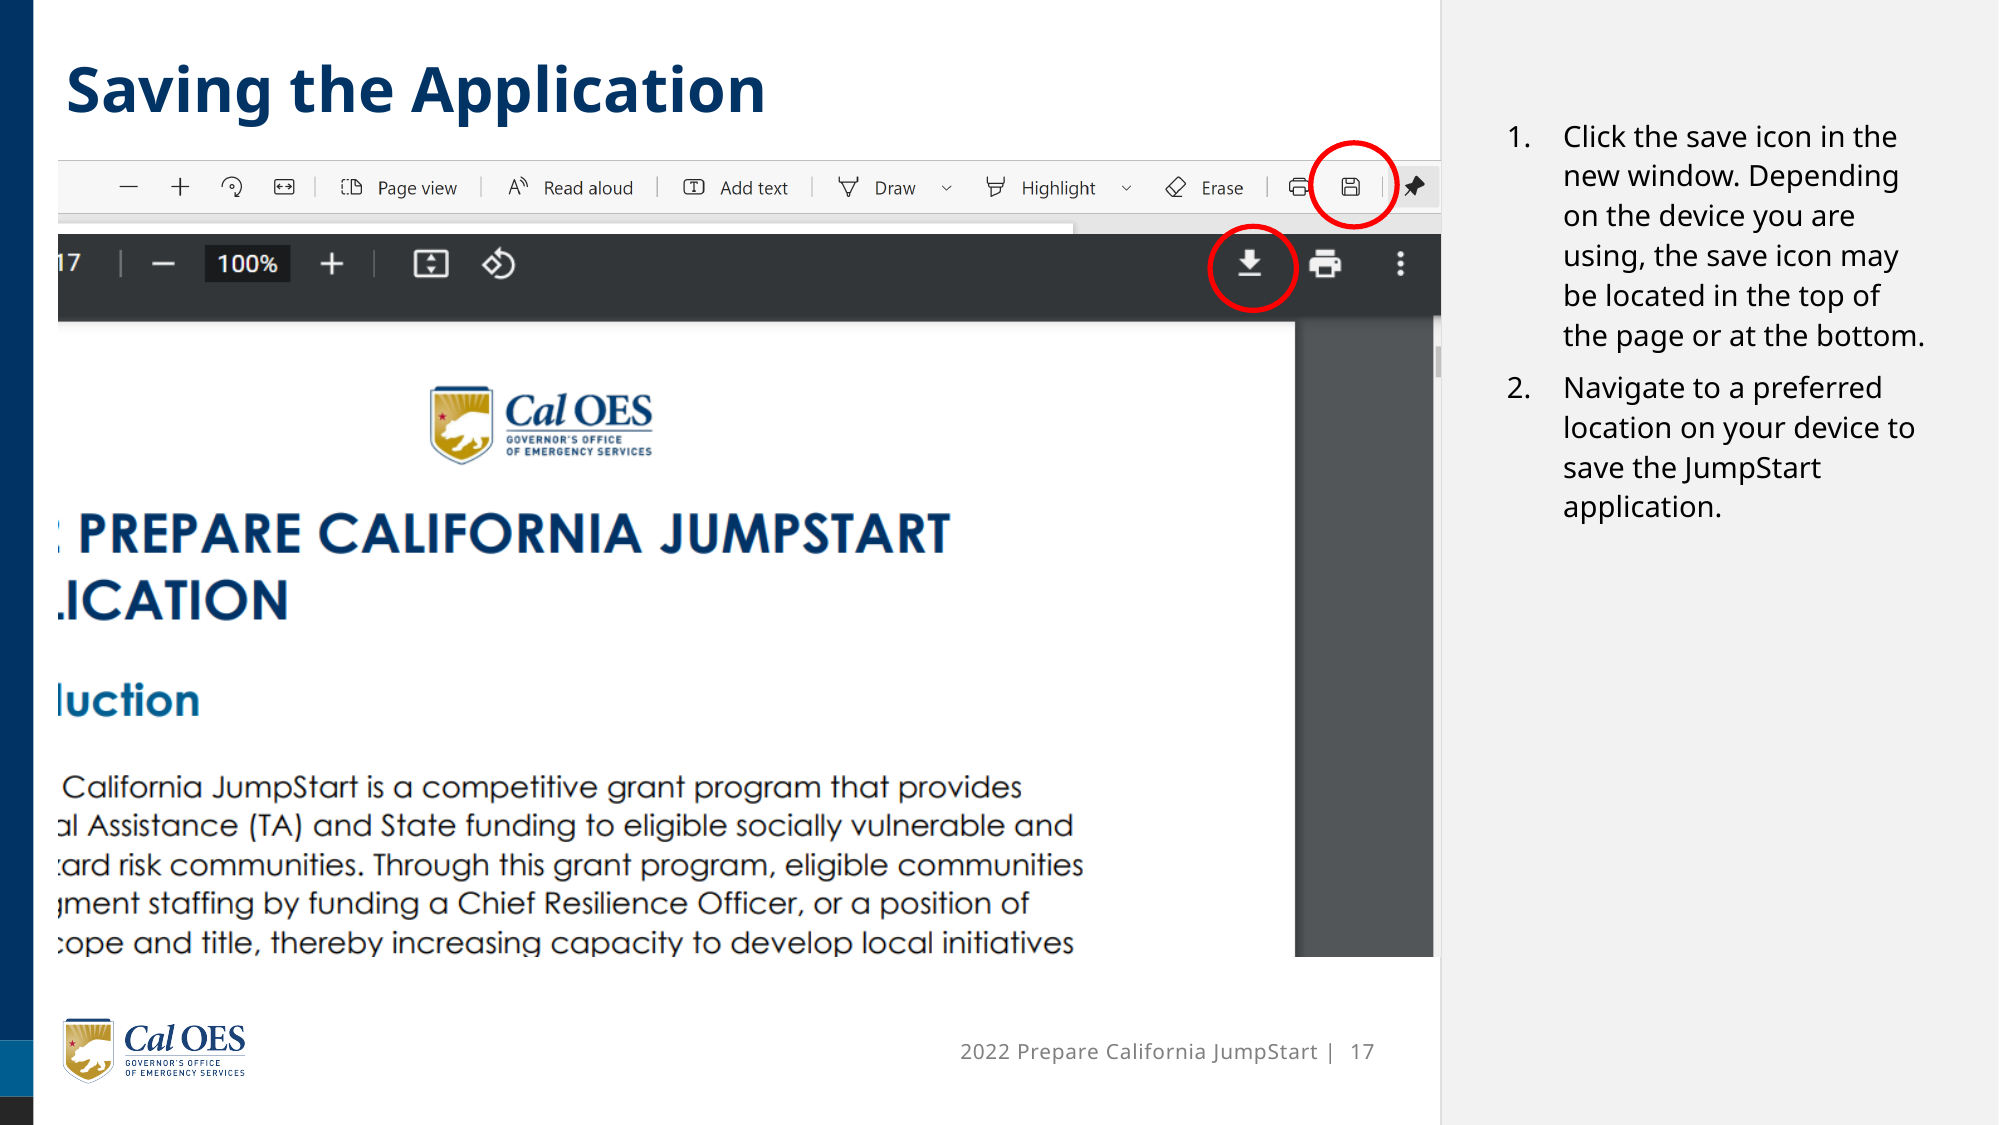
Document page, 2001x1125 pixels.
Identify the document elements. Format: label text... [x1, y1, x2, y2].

slide_number 2022 Prepare California JumpStart | 17 [575, 1031, 1375, 1076]
text_box [1320, 142, 1388, 158]
picture [53, 1011, 255, 1090]
title Saving the Application [66, 42, 1374, 158]
picture [58, 159, 1441, 958]
list Click the save icon in the new window. Depending on the device you are using, the save icon may be located in the top of the page or at the bottom. Navigate to a preferred location on your device to save the JumpStart application. [1506, 105, 1932, 1003]
